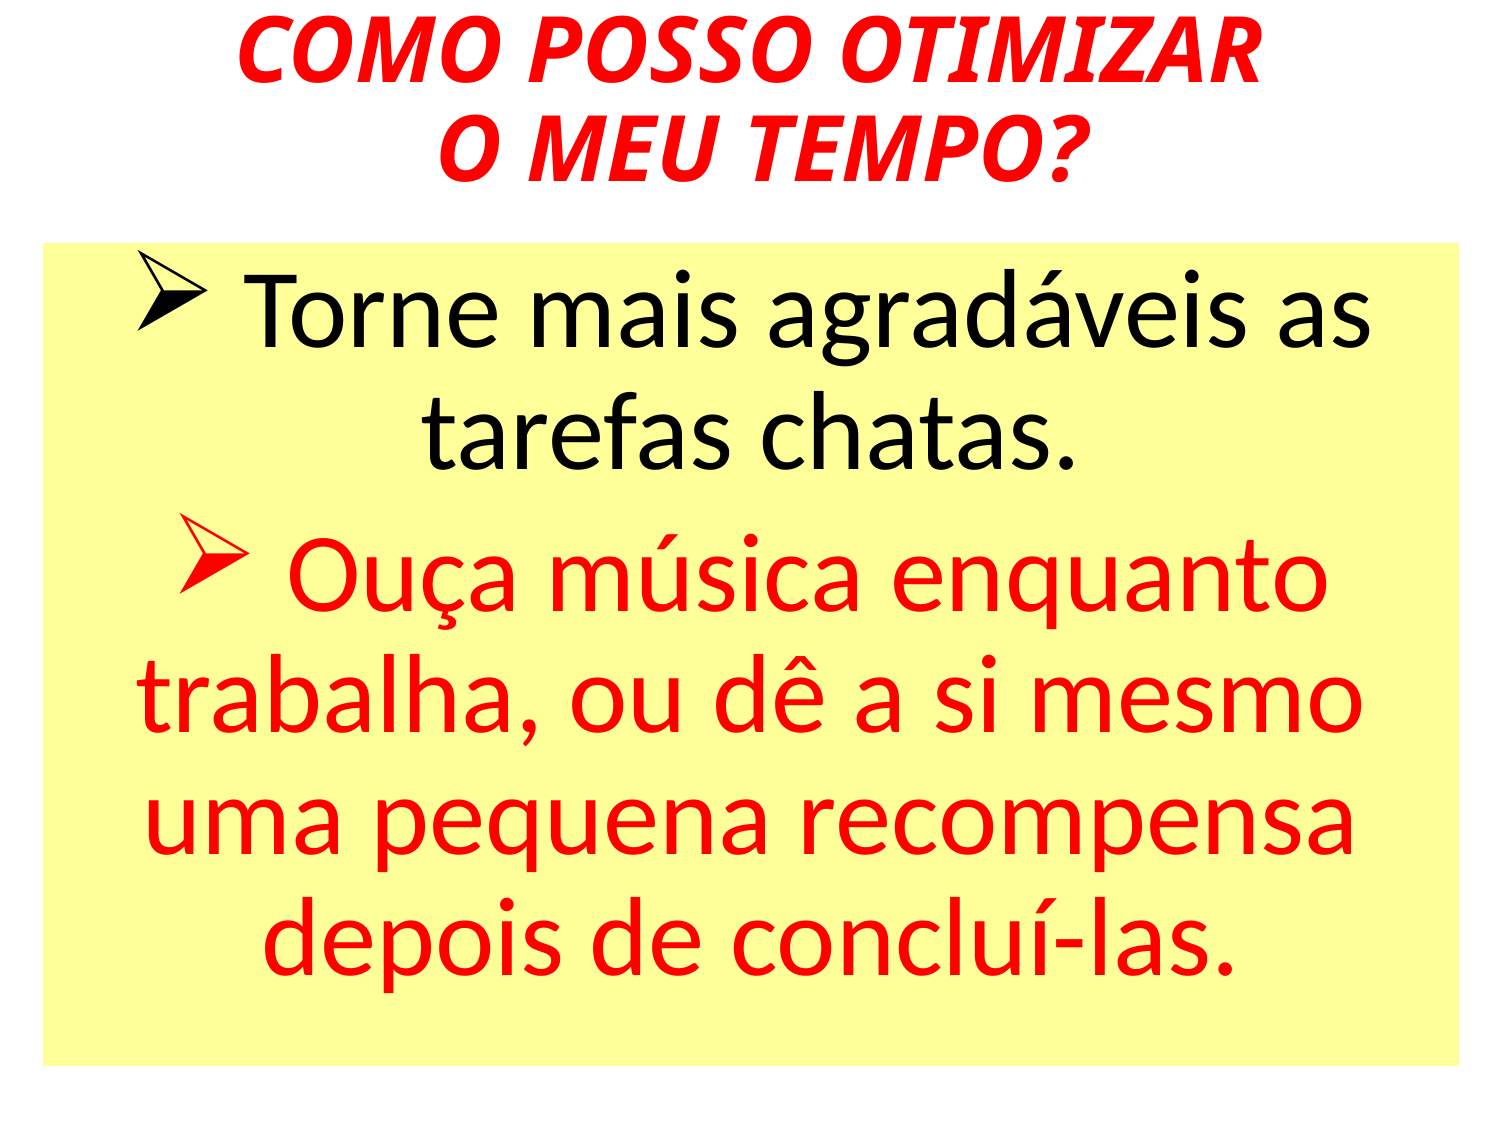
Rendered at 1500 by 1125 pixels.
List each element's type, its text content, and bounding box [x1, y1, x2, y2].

list Torne mais agradáveis as tarefas chatas. Ouça música enquanto trabalha, ou dê a si mesmo uma pequena recompensa depois de concluí-las. [43, 242, 1460, 1066]
text_box COMO POSSO OTIMIZAR O MEU TEMPO? [0, 0, 1500, 205]
